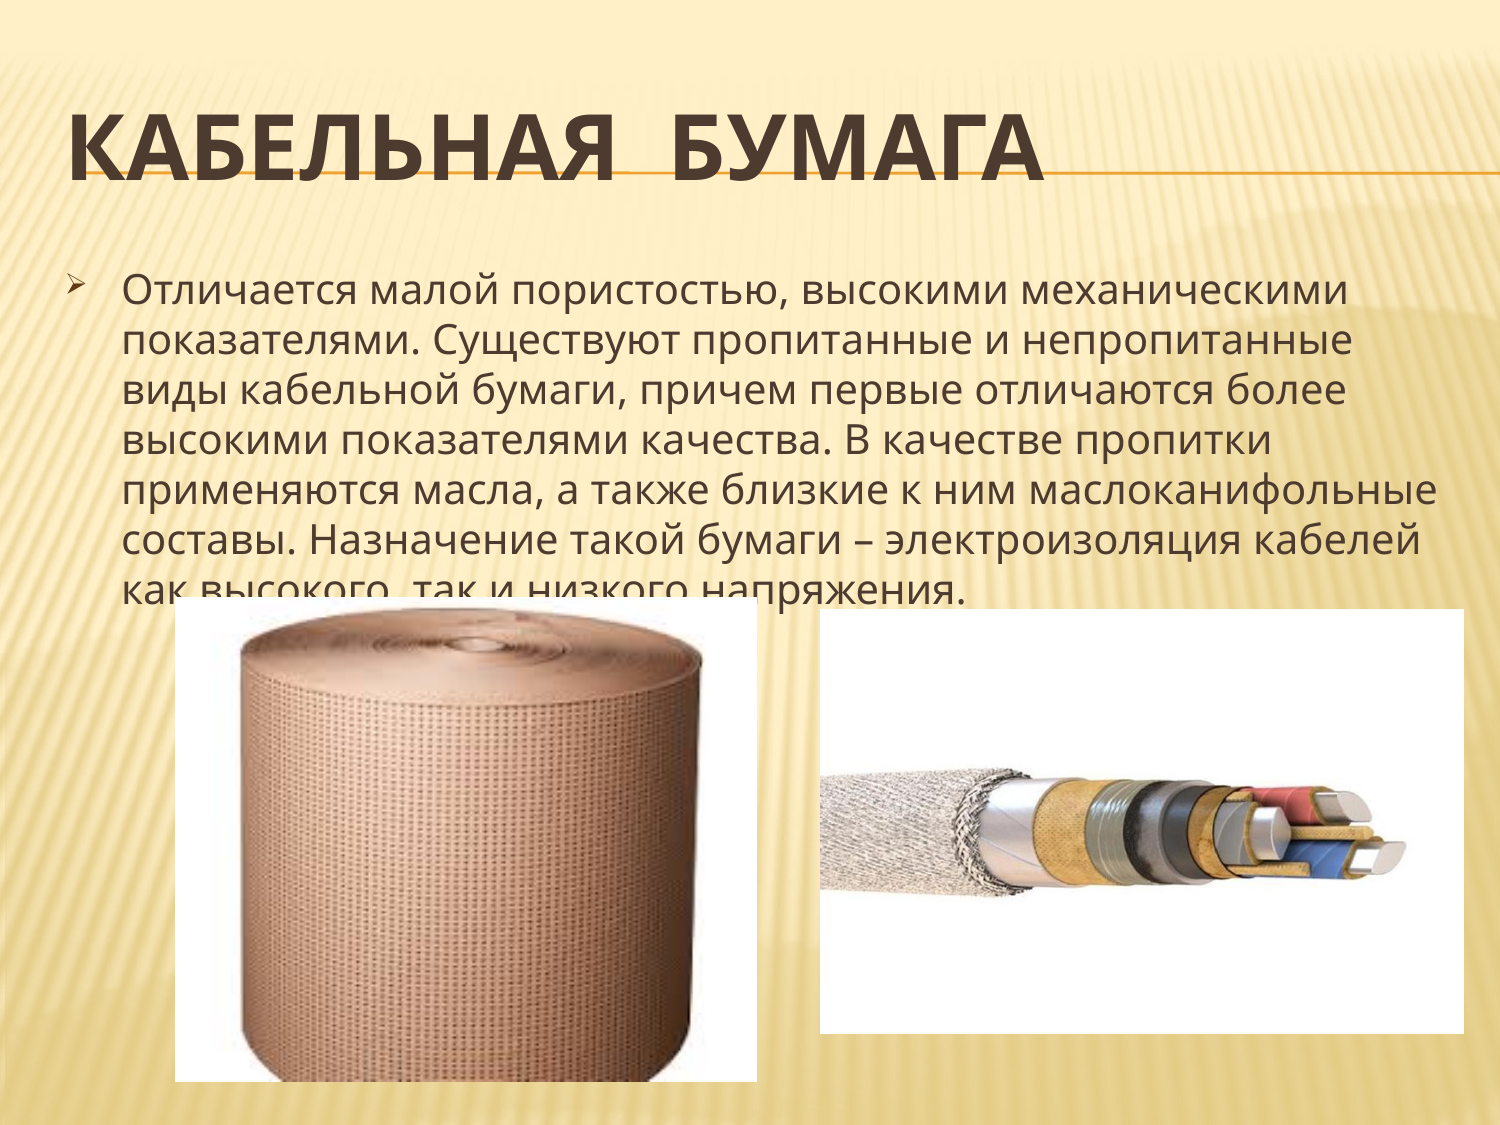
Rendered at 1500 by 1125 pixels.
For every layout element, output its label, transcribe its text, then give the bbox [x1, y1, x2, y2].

picture [175, 597, 758, 1083]
list Отличается малой пористостью, высокими механическими показателями. Существуют пропитанные и непропитанные виды кабельной бумаги, причем первые отличаются более высокими показателями качества. В качестве пропитки применяются масла, а также близкие к ним маслоканифольные составы. Назначение такой бумаги – электроизоляция кабелей как высокого, так и низкого напряжения. [50, 254, 1475, 998]
title Кабельная бумага [50, 75, 1475, 213]
picture [820, 609, 1464, 1034]
